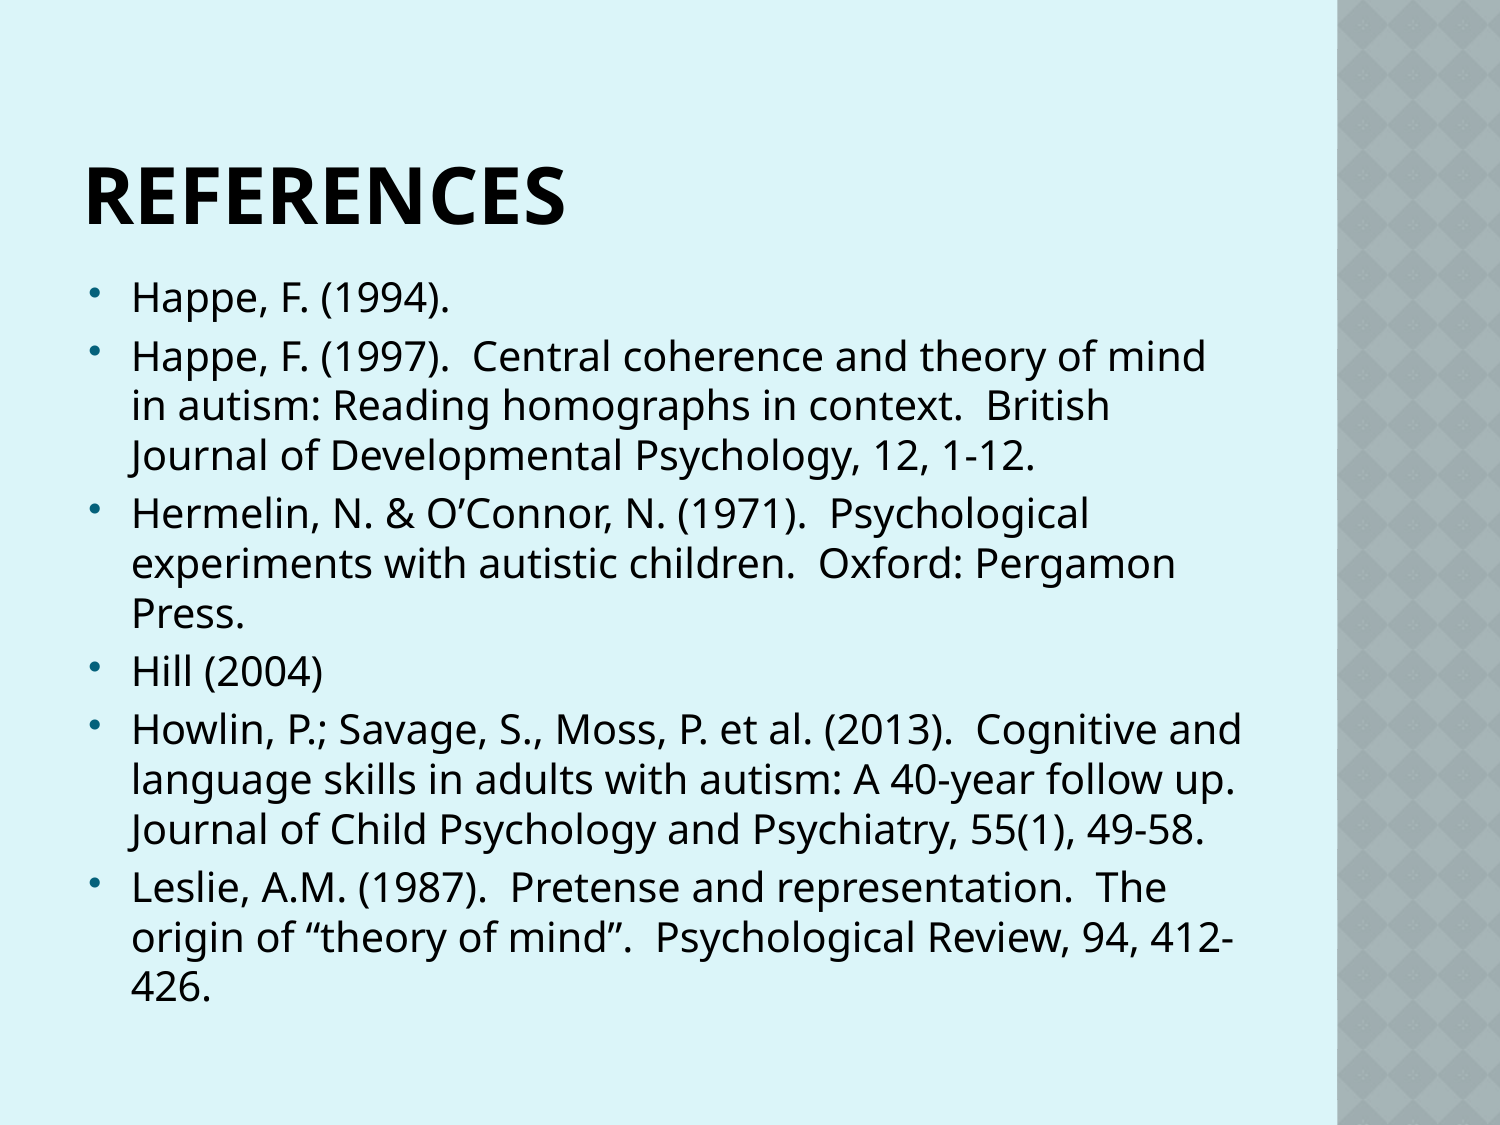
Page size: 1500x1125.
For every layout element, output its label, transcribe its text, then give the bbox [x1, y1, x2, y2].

list Happe, F. (1994). Happe, F. (1997). Central coherence and theory of mind in autism: Reading homographs in context. British Journal of Developmental Psychology, 12, 1-12. Hermelin, N. & O’Connor, N. (1971). Psychological experiments with autistic children. Oxford: Pergamon Press. Hill (2004) Howlin, P.; Savage, S., Moss, P. et al. (2013). Cognitive and language skills in adults with autism: A 40-year follow up. Journal of Child Psychology and Psychiatry, 55(1), 49-58. Leslie, A.M. (1987). Pretense and representation. The origin of “theory of mind”. Psychological Review, 94, 412-426. [75, 264, 1263, 1059]
title References [75, 52, 1263, 240]
